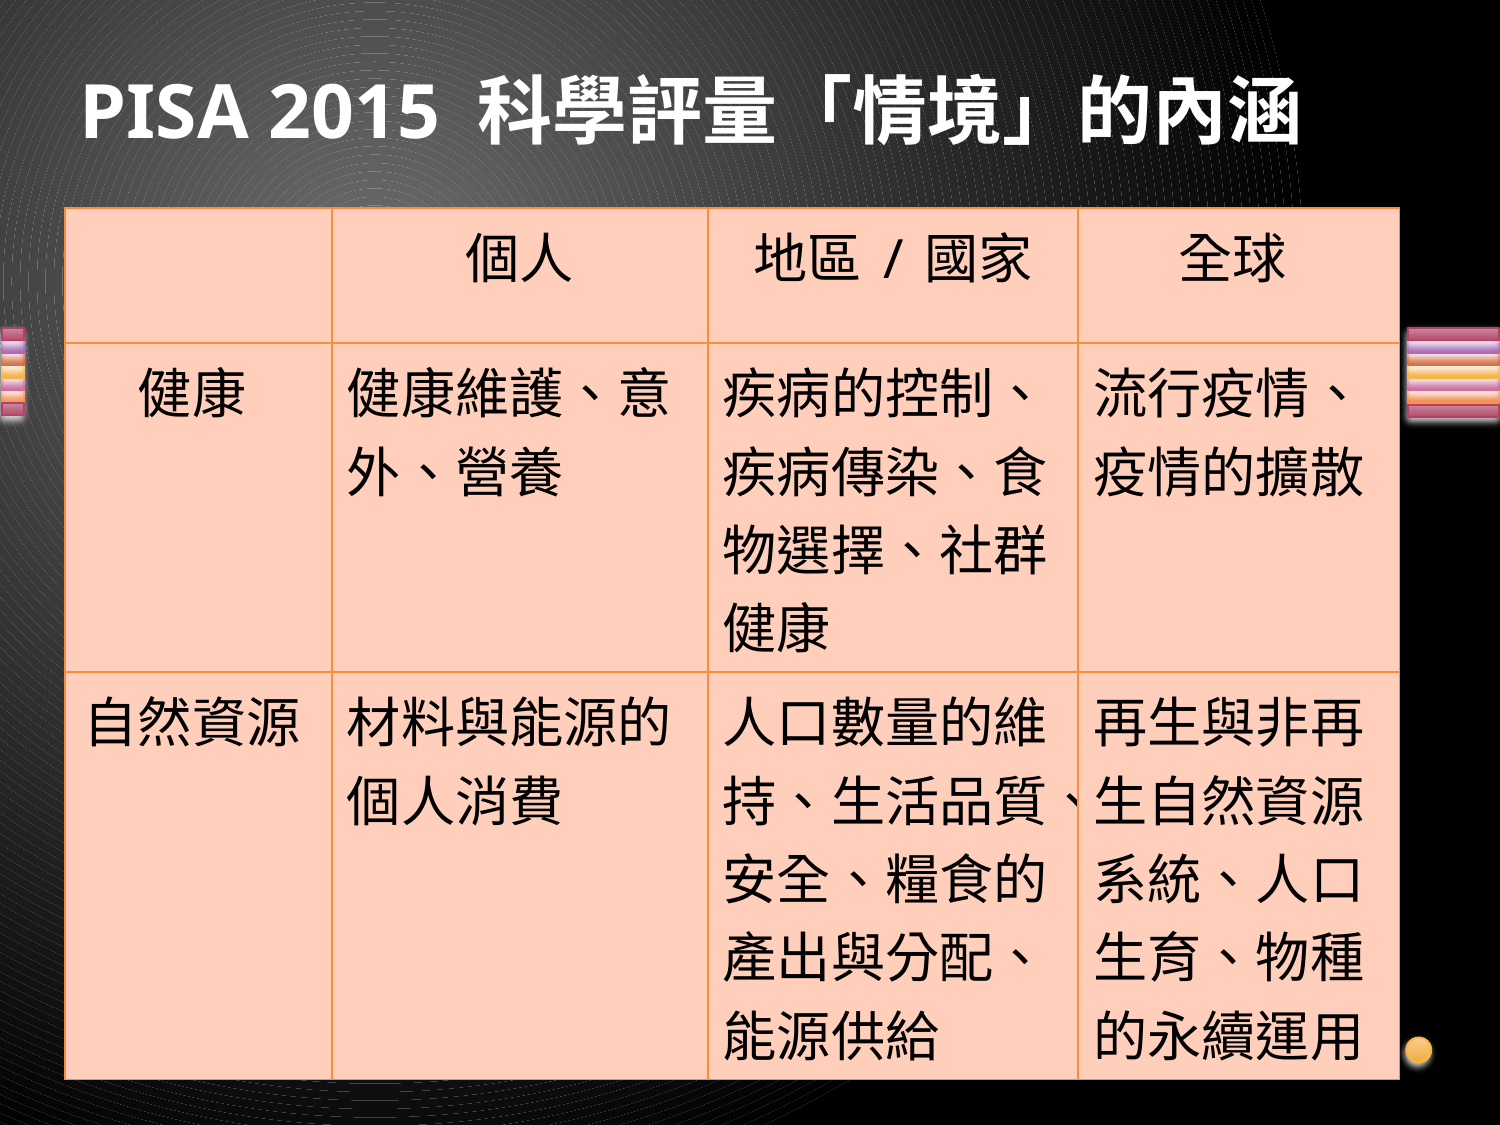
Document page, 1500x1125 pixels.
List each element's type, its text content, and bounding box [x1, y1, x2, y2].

table_header 地區/國家 [709, 209, 1077, 342]
table_cell 再生與非再生自然資源系統、人口生育、物種的永續運用 [1079, 673, 1399, 1079]
table_cell 健康 [66, 344, 331, 671]
table_cell 流行疫情、疫情的擴散 [1079, 344, 1399, 671]
table_header 全球 [1079, 209, 1399, 342]
table_cell 自然資源 [66, 673, 331, 1079]
table_cell 材料與能源的個人消費 [333, 673, 707, 1079]
table_header 個人 [333, 209, 707, 342]
table_cell 健康維護、意外、營養 [333, 344, 707, 671]
table_cell 人口數量的維持、生活品質、安全、糧食的產出與分配、能源供給 [709, 673, 1077, 1079]
title PISA 2015 科學評量「情境」的內涵 [64, 66, 1412, 161]
table_cell 疾病的控制、疾病傳染、食物選擇、社群健康 [709, 344, 1077, 671]
table_header [66, 209, 331, 342]
